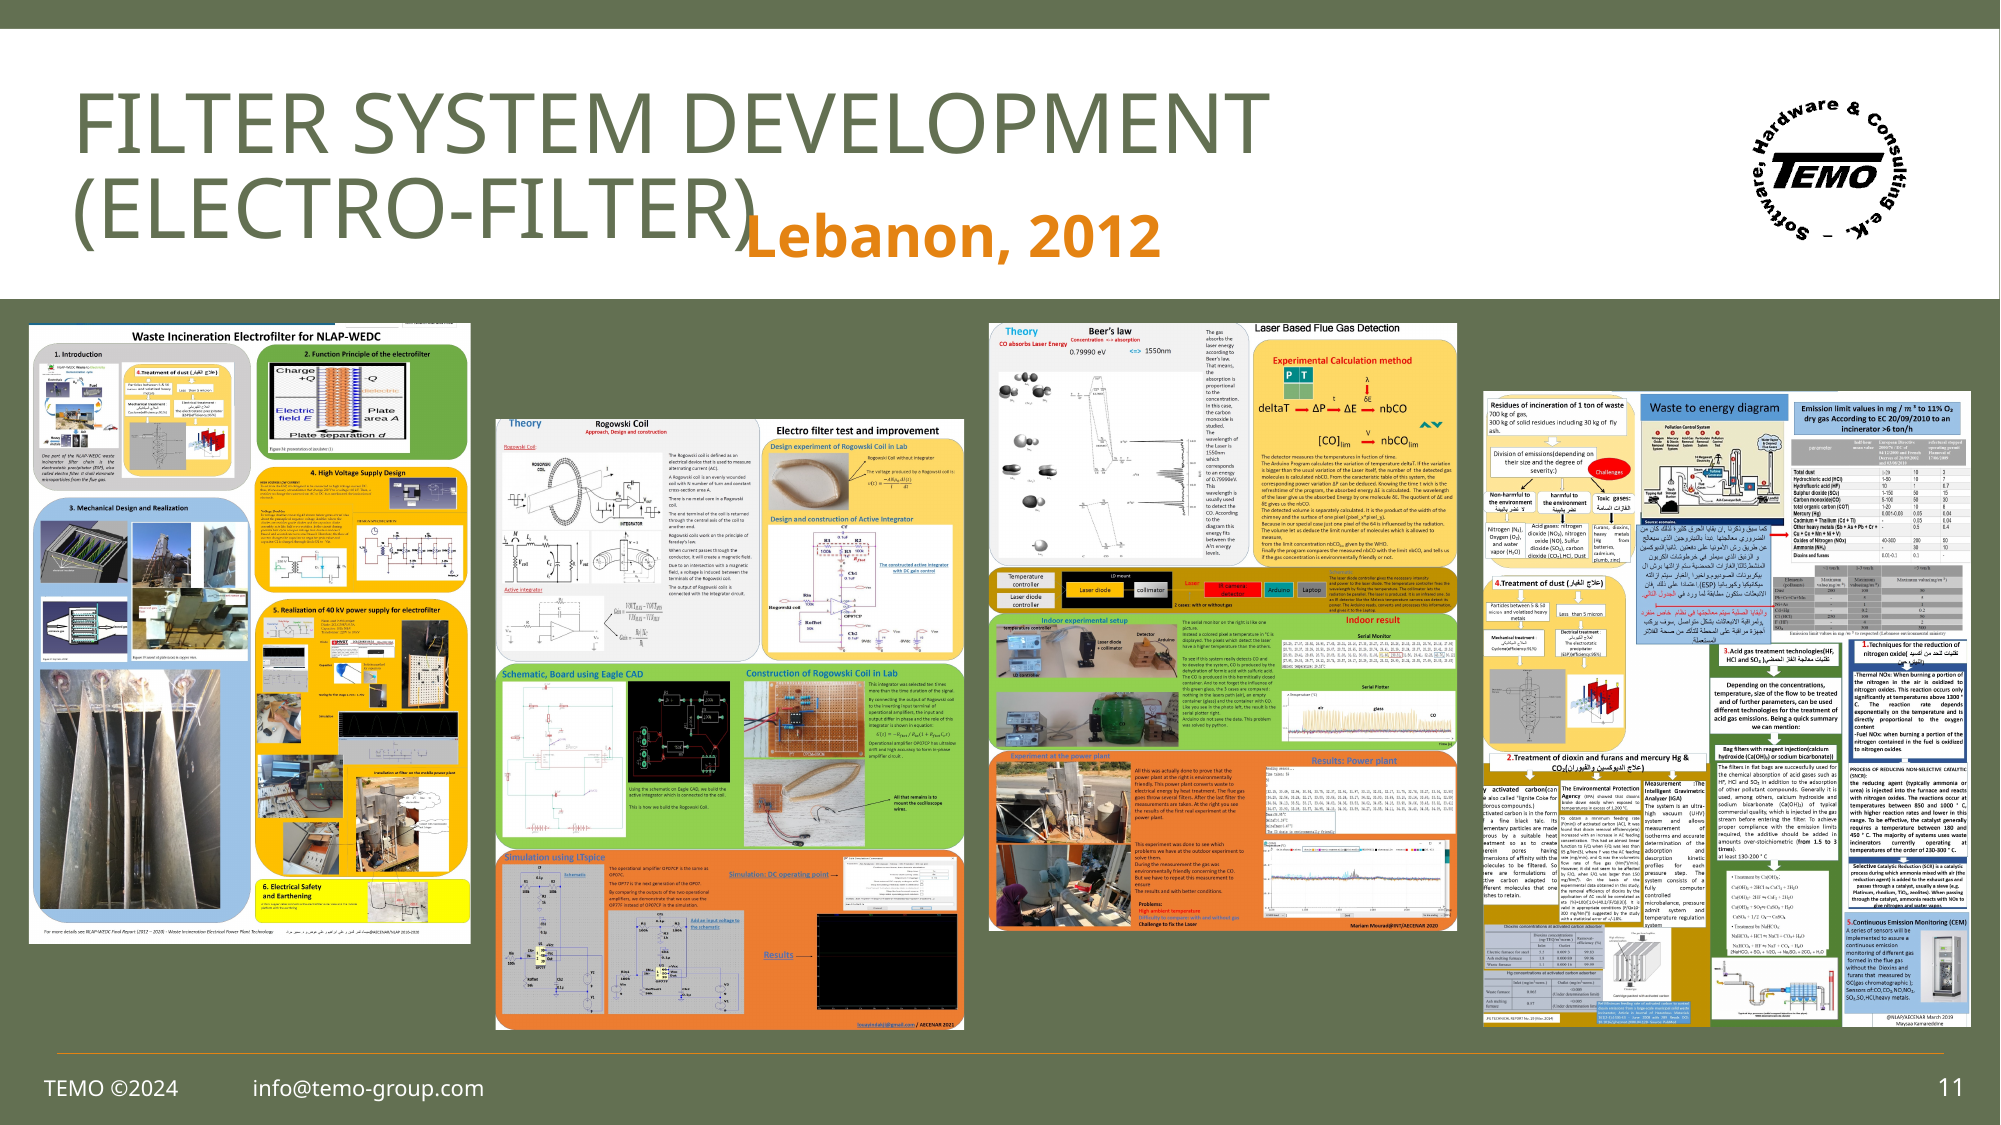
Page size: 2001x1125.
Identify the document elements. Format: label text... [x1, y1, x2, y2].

slide_number 11 [1825, 1058, 1981, 1119]
picture [988, 323, 1458, 931]
picture [495, 419, 965, 1030]
title filter system development (Electro-filter) [56, 46, 1803, 295]
footer TEMO ©2024 info@temo-group.com [28, 1057, 857, 1118]
picture [1726, 90, 1925, 256]
picture [1483, 391, 1972, 1028]
text_box Lebanon, 2012 [729, 151, 1687, 329]
picture [28, 323, 471, 944]
